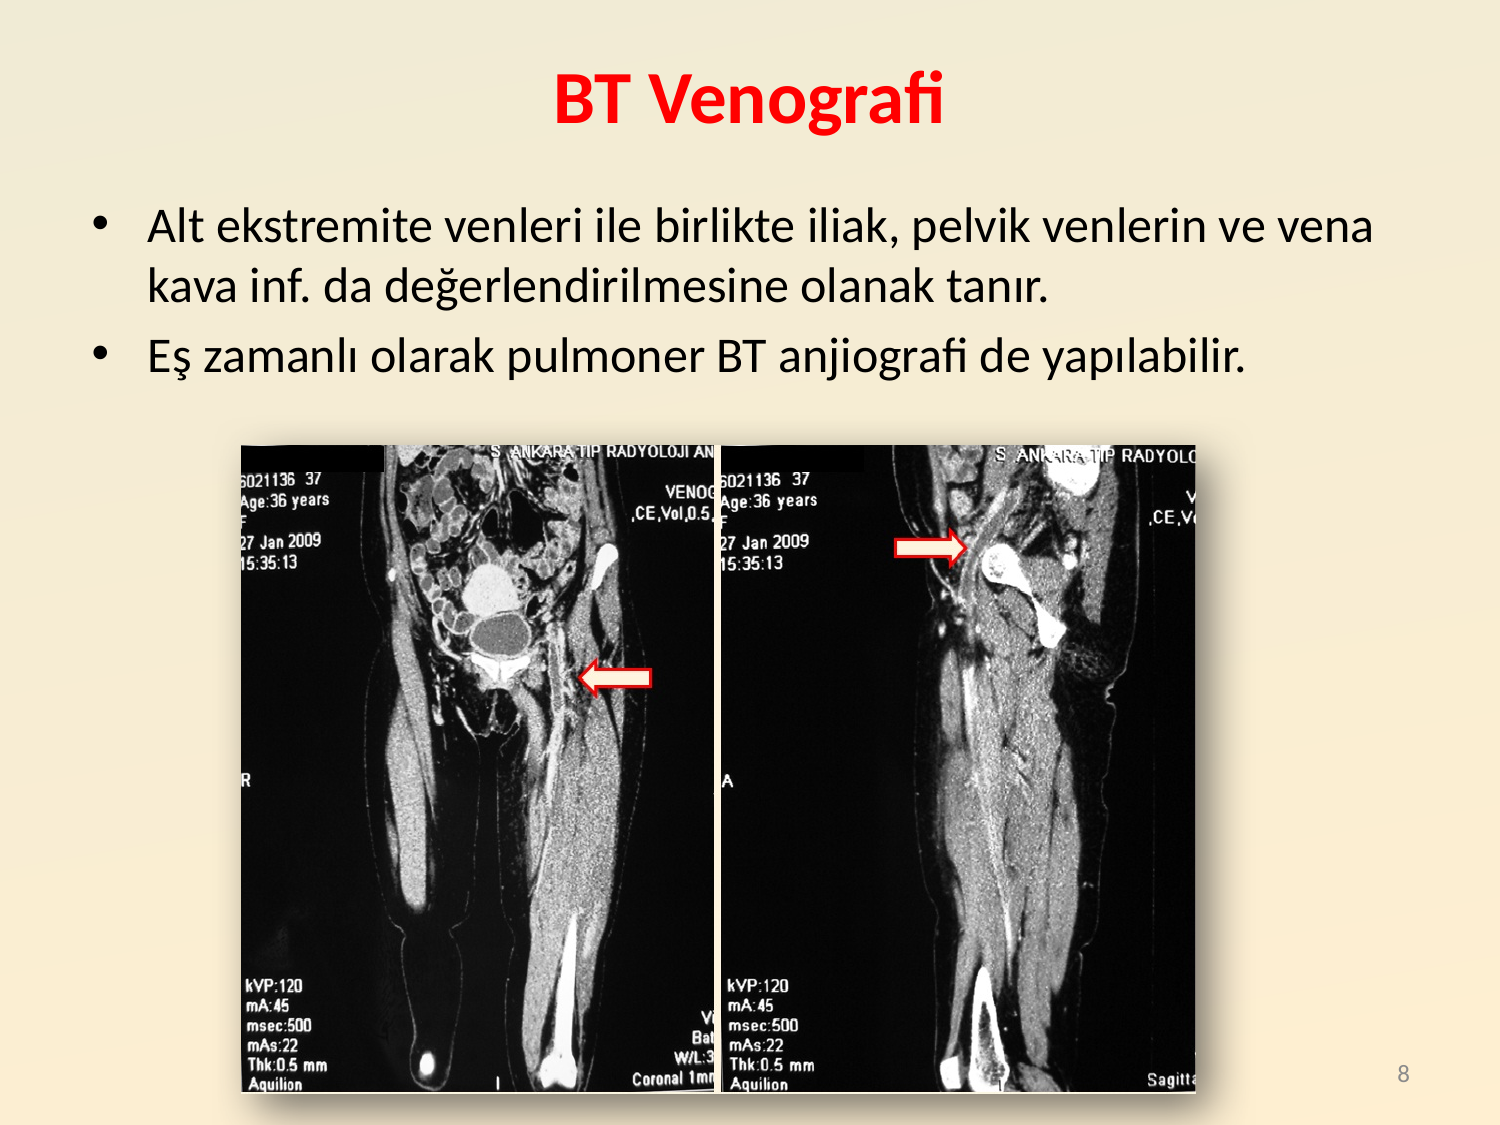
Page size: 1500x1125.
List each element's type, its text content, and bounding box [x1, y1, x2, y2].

slide_number 8 [1195, 1042, 1425, 1103]
picture [241, 445, 1196, 1095]
list Alt ekstremite venleri ile birlikte iliak, pelvik venlerin ve vena kava inf. da değerlendirilmesine olanak tanır. Eş zamanlı olarak pulmoner BT anjiografi de yapılabilir. [76, 185, 1427, 411]
title BT Venografi [75, 0, 1425, 188]
